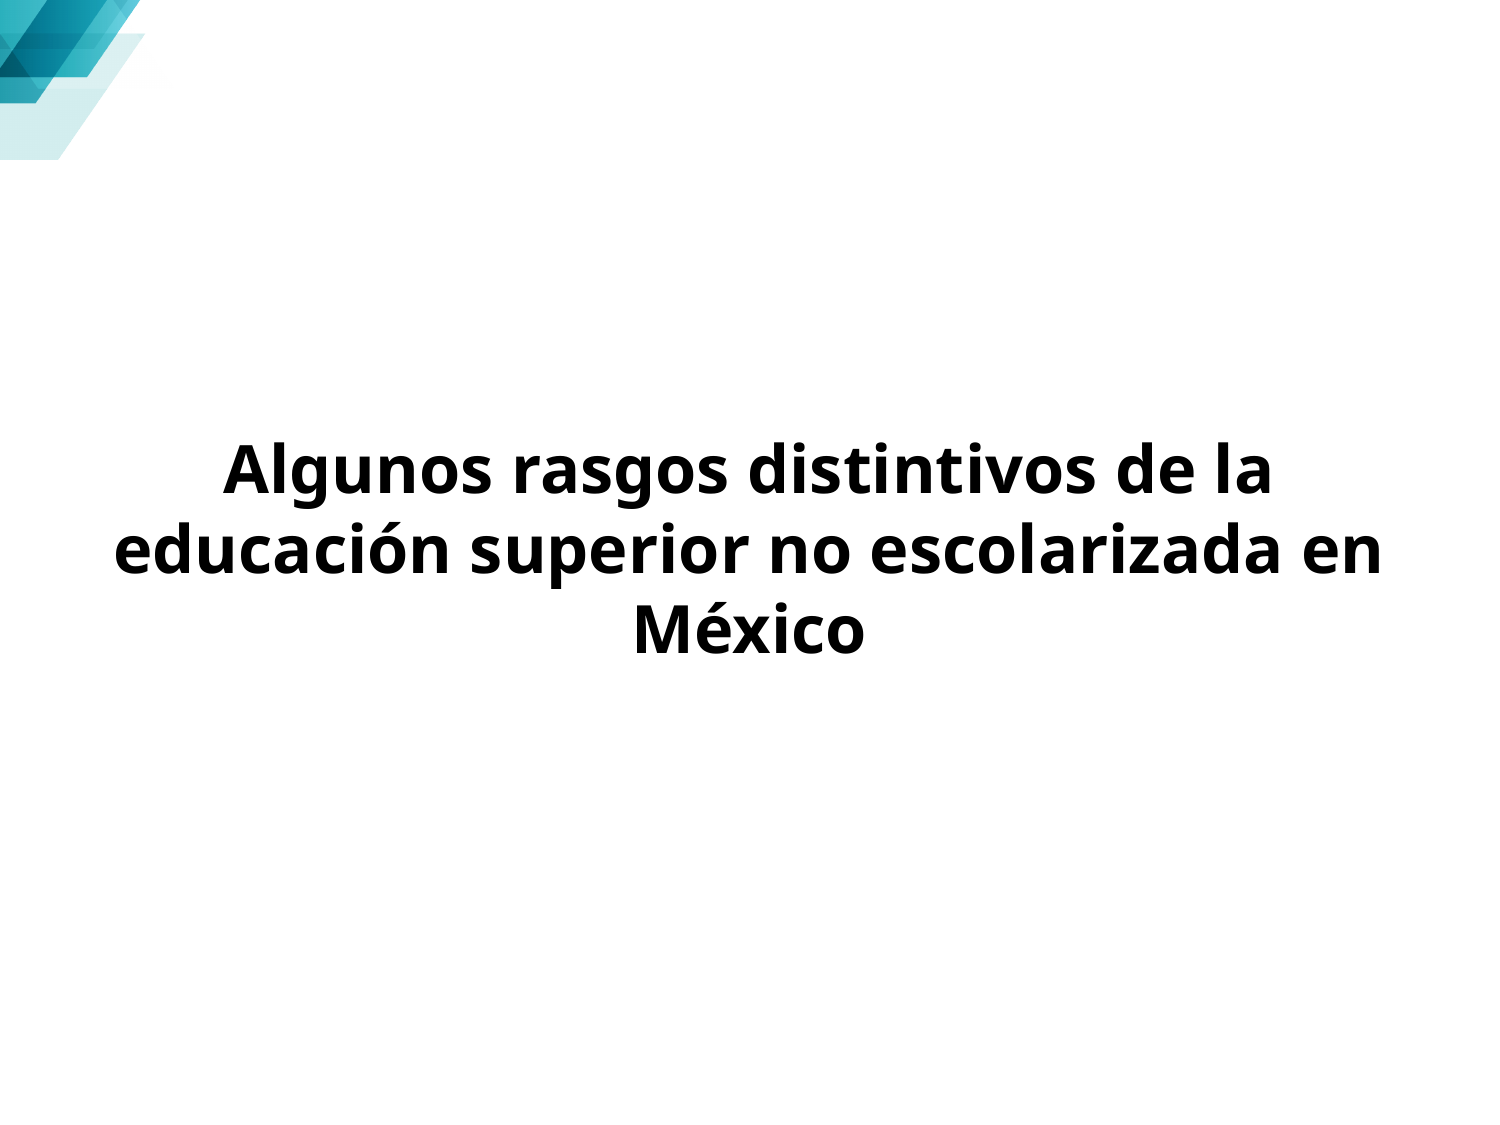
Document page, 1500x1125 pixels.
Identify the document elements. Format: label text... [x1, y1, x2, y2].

picture [0, 0, 174, 160]
text_box Algunos rasgos distintivos de la educación superior no escolarizada en México [50, 471, 1448, 623]
